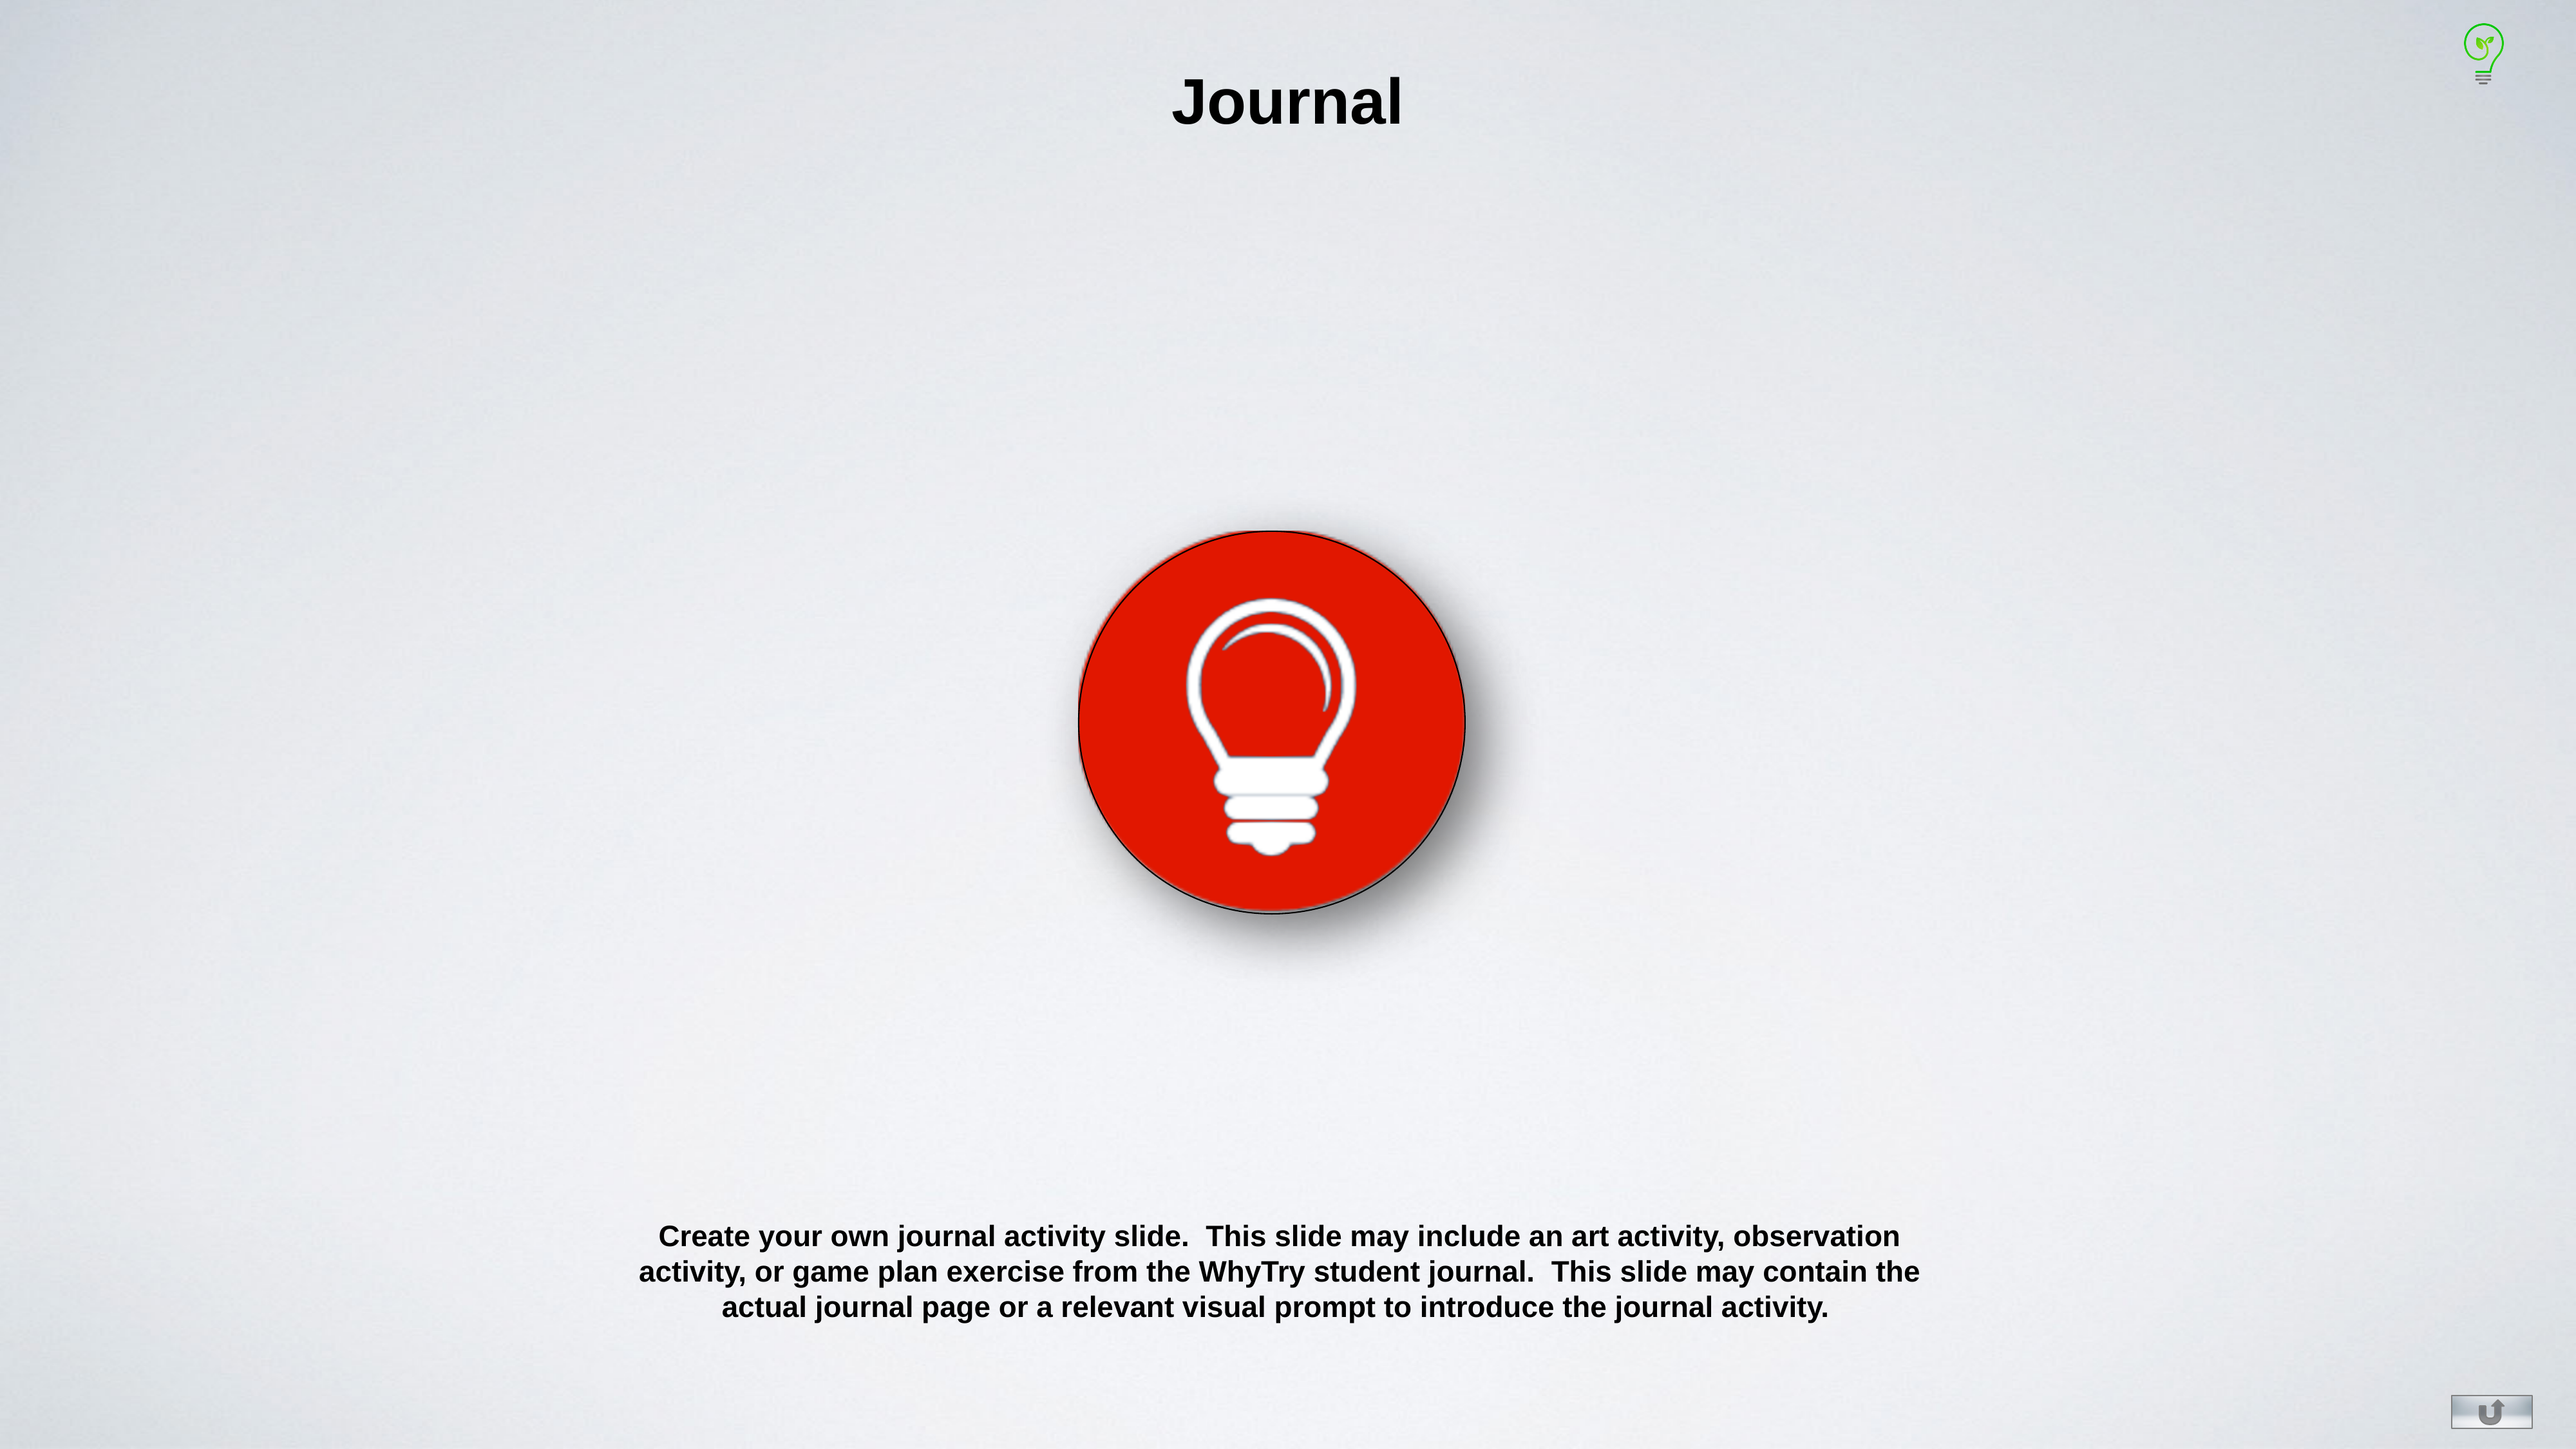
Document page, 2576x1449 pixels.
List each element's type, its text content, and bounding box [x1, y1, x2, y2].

picture [0, 0, 2576, 1449]
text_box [1078, 531, 1466, 914]
text_box Journal [773, 50, 1803, 147]
text_box Create your own journal activity slide. This slide may include an art activity, observation activity, or game plan exercise from the WhyTry student journal. This slide may contain the actual journal page or a relevant visual prompt to introduce the journal activity. [612, 1208, 1948, 1333]
